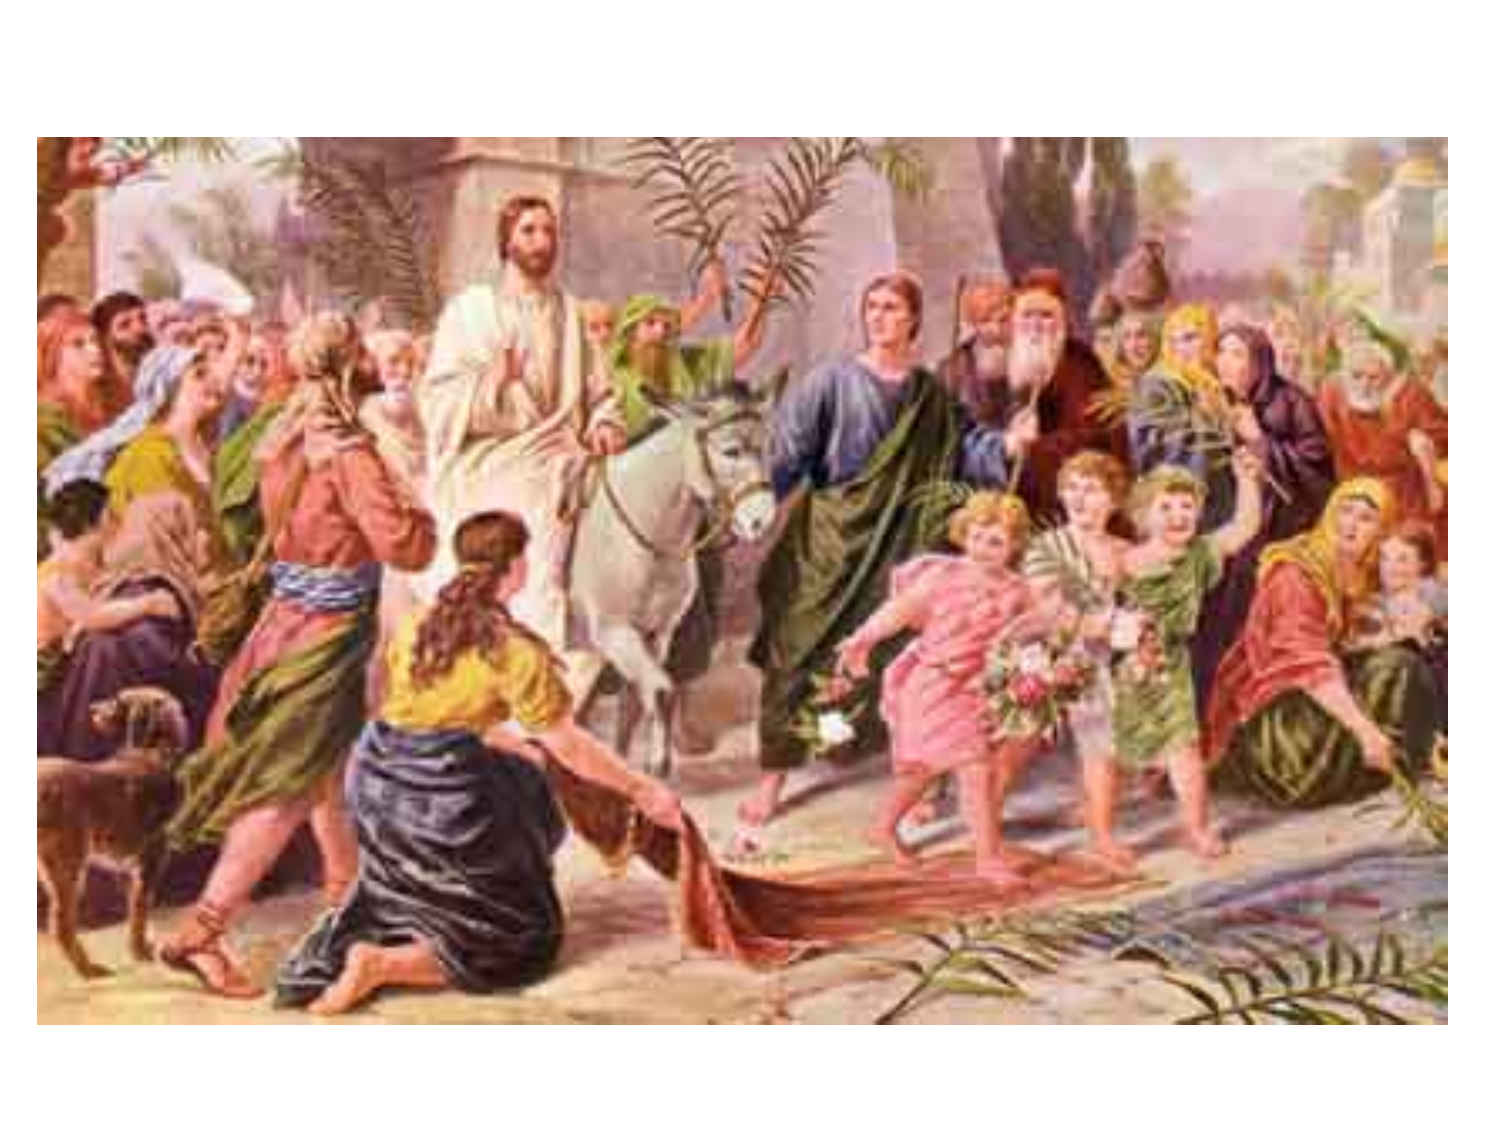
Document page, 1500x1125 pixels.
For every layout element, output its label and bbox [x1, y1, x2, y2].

picture [37, 137, 1448, 1026]
